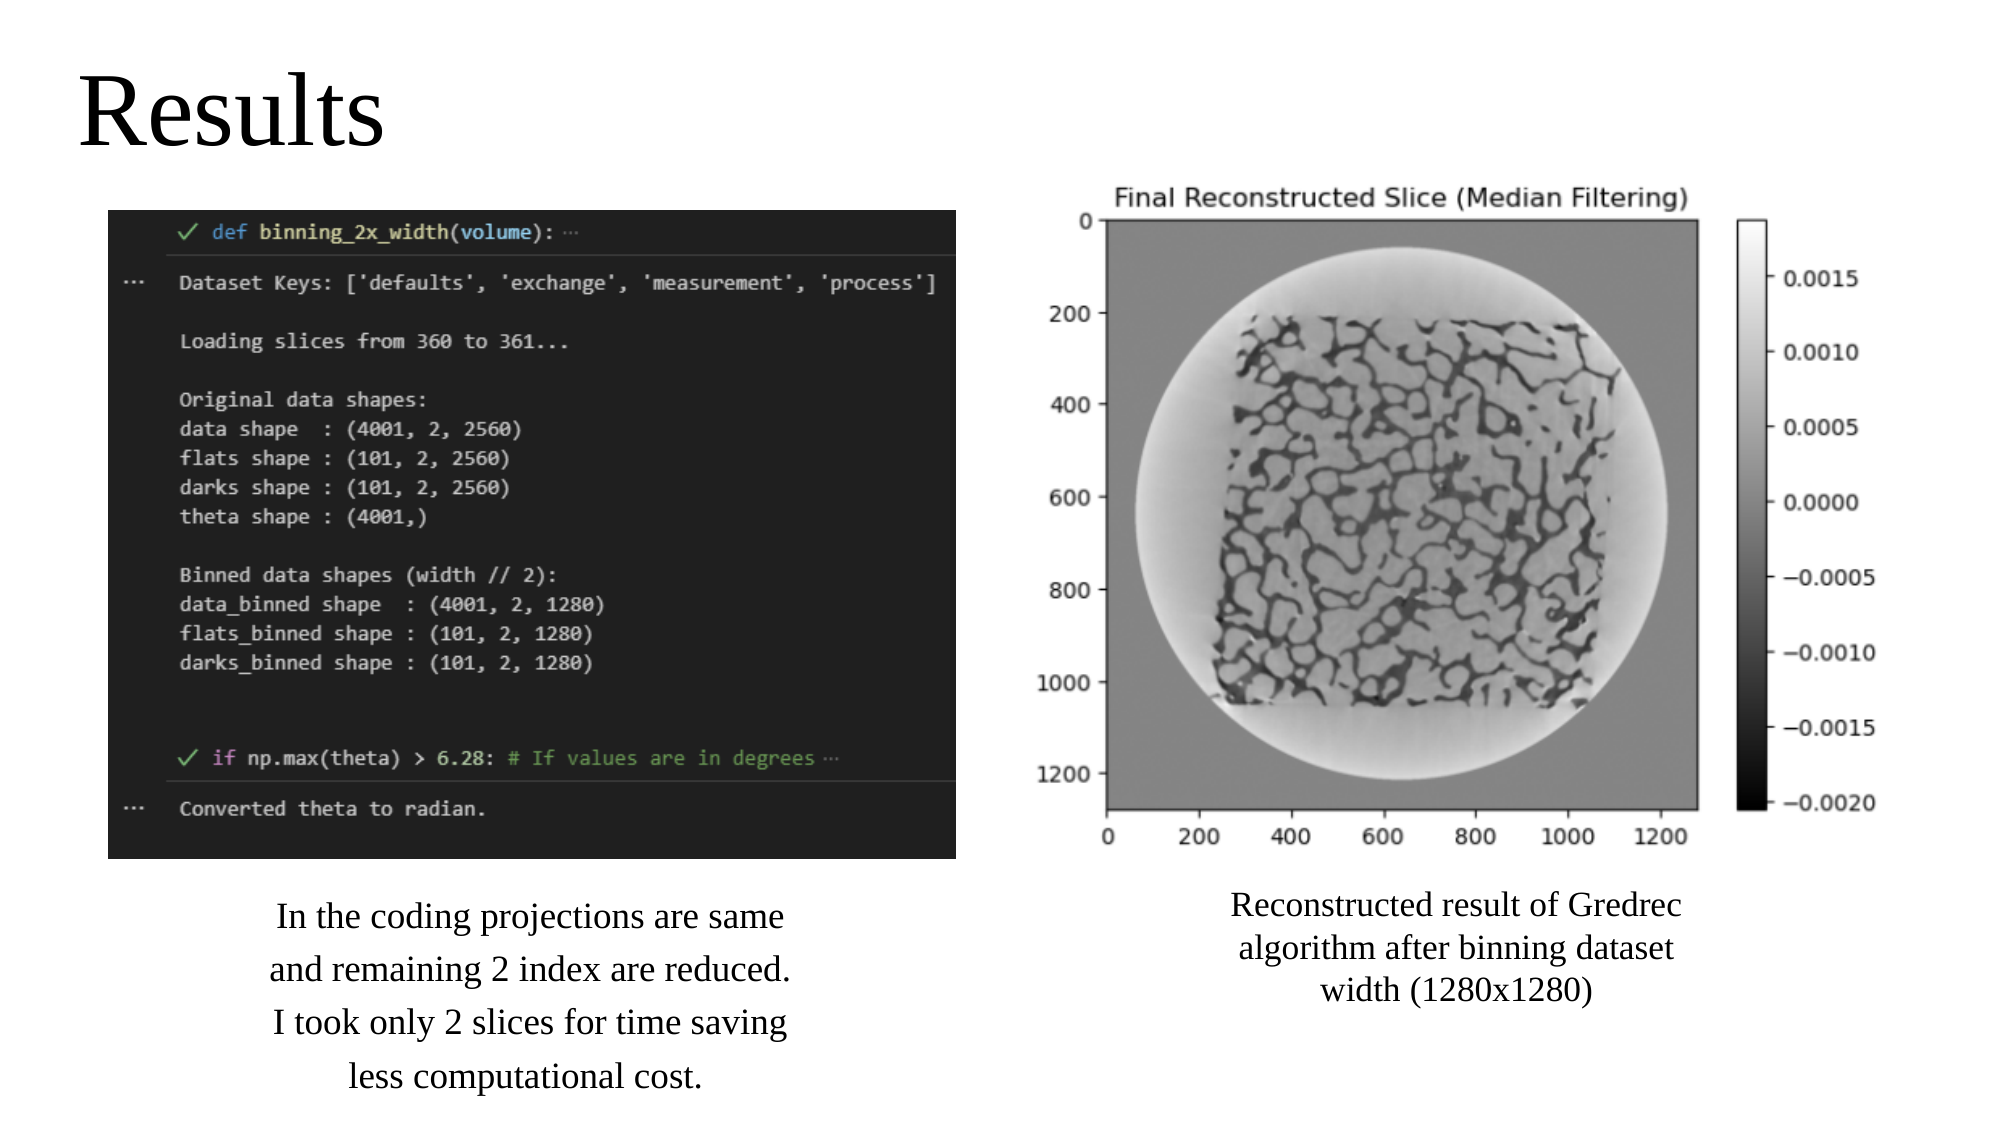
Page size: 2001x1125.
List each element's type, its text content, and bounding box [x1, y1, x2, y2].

title Results [28, 45, 409, 176]
text_box Reconstructed result of Gredrec algorithm after binning dataset width (1280x1280) [1193, 873, 1720, 991]
picture [1025, 175, 1884, 859]
picture [108, 210, 956, 859]
text_box In the coding projections are same and remaining 2 index are reduced. I took only 2 slices for time saving less computational cost. [252, 874, 809, 1107]
